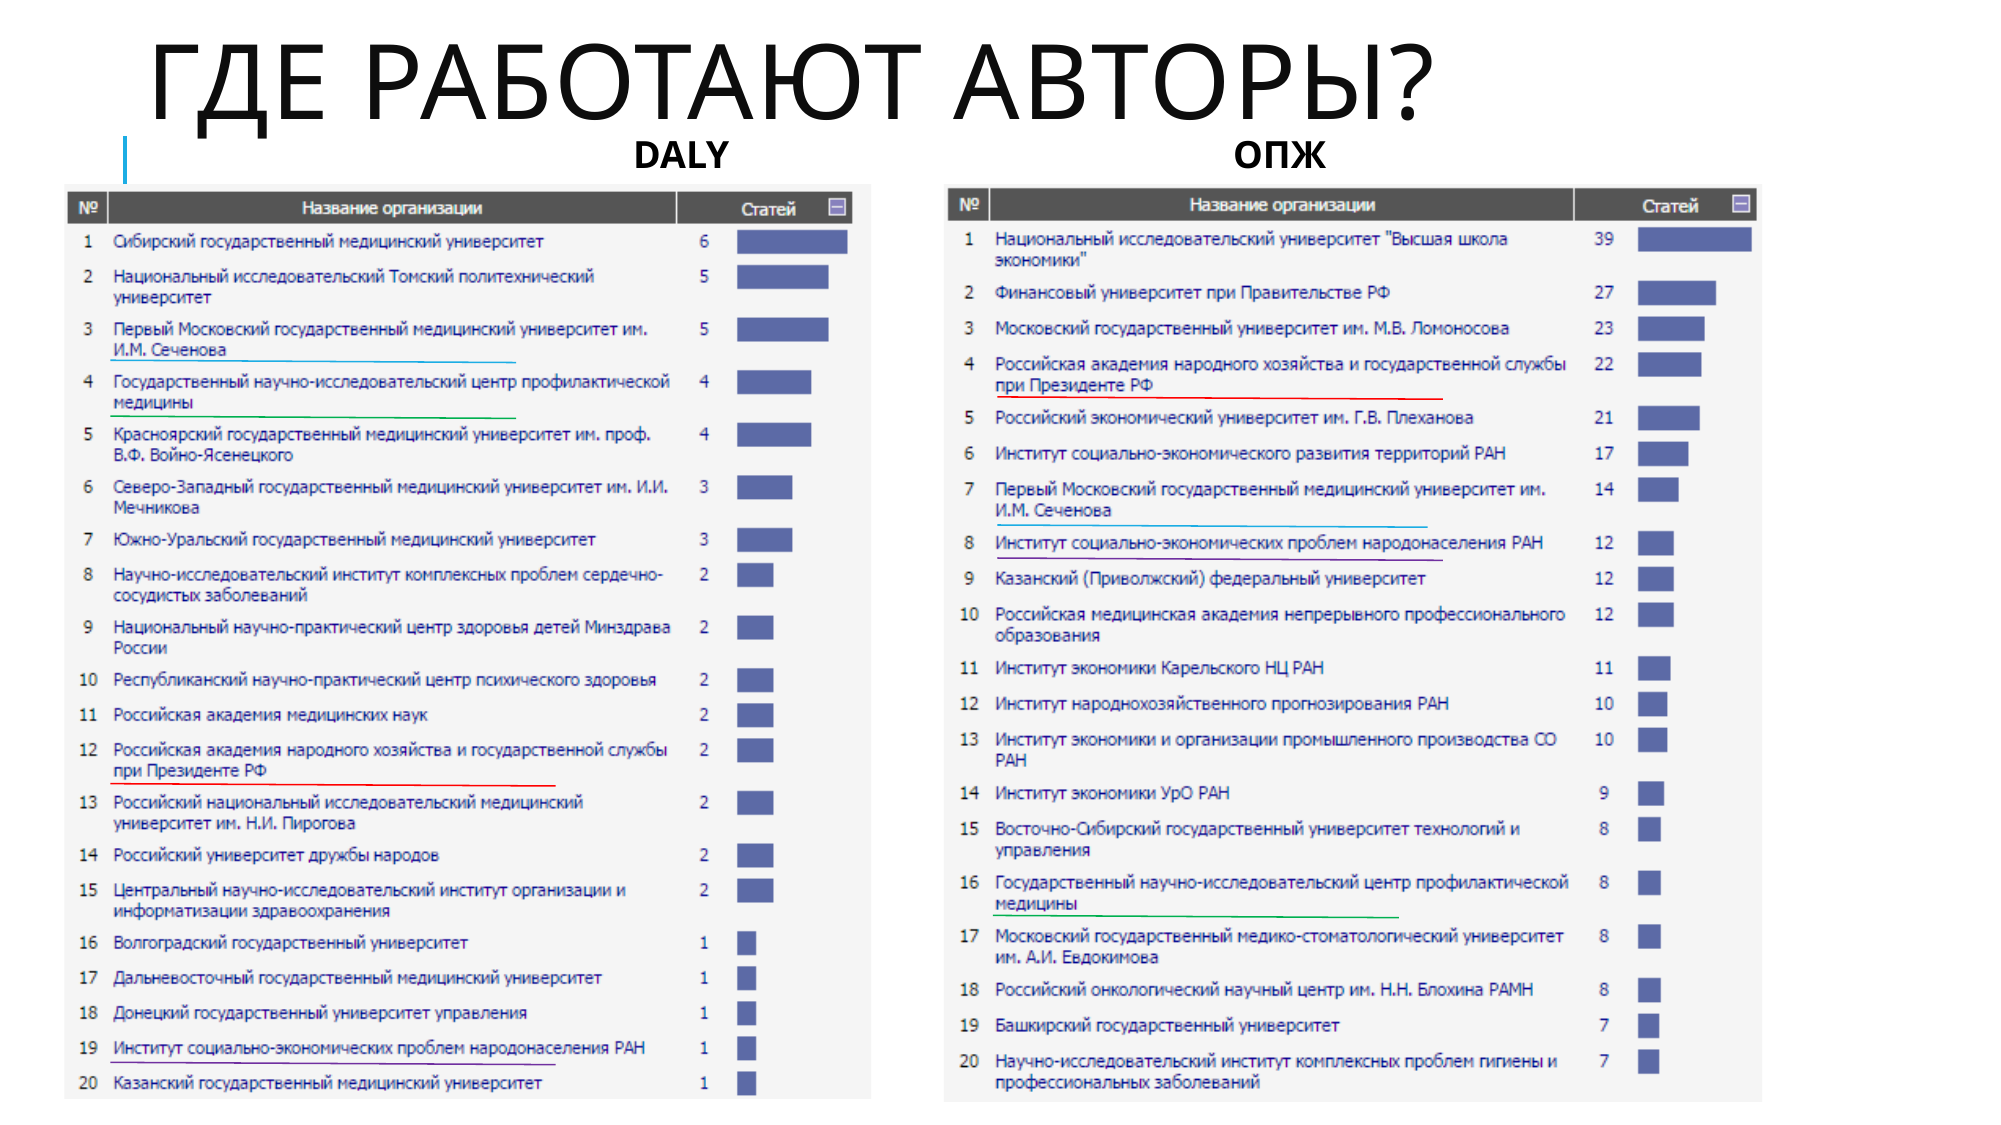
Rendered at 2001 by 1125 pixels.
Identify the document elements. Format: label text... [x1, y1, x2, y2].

title Где работают авторы? [131, 21, 1726, 158]
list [63, 184, 872, 1099]
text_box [997, 557, 1443, 561]
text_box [997, 524, 1428, 528]
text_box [110, 359, 517, 363]
picture [943, 184, 1763, 1102]
text_box DALY ОПЖ [618, 123, 1341, 184]
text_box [997, 396, 1443, 400]
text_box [109, 783, 556, 787]
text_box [110, 415, 517, 419]
